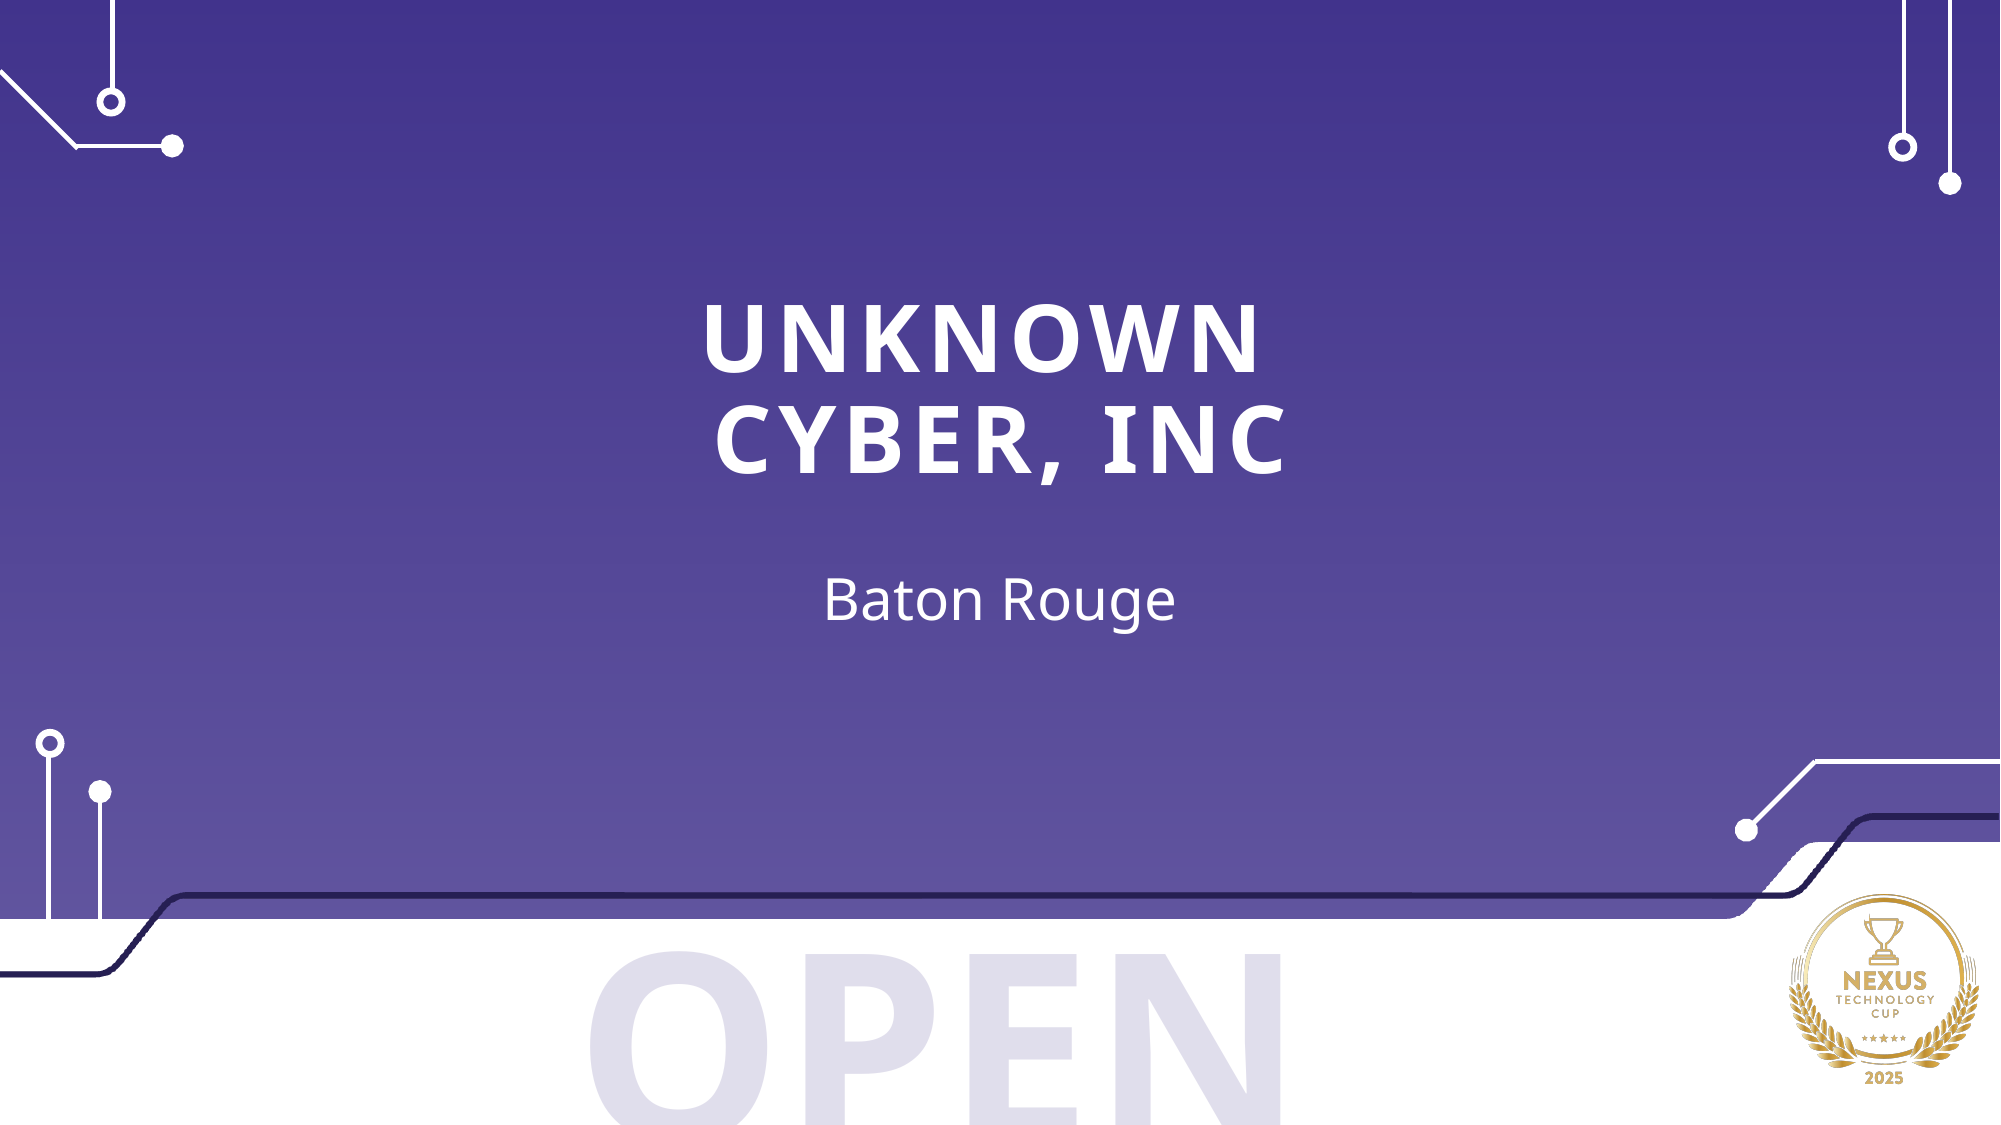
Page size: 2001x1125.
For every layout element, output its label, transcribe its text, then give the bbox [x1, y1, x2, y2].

list OPEN TRACK [112, 907, 1768, 1125]
picture [0, 813, 2000, 1125]
title UNKNOWN CYBER, INC [137, 283, 1863, 502]
list Baton Rouge [137, 562, 1863, 654]
